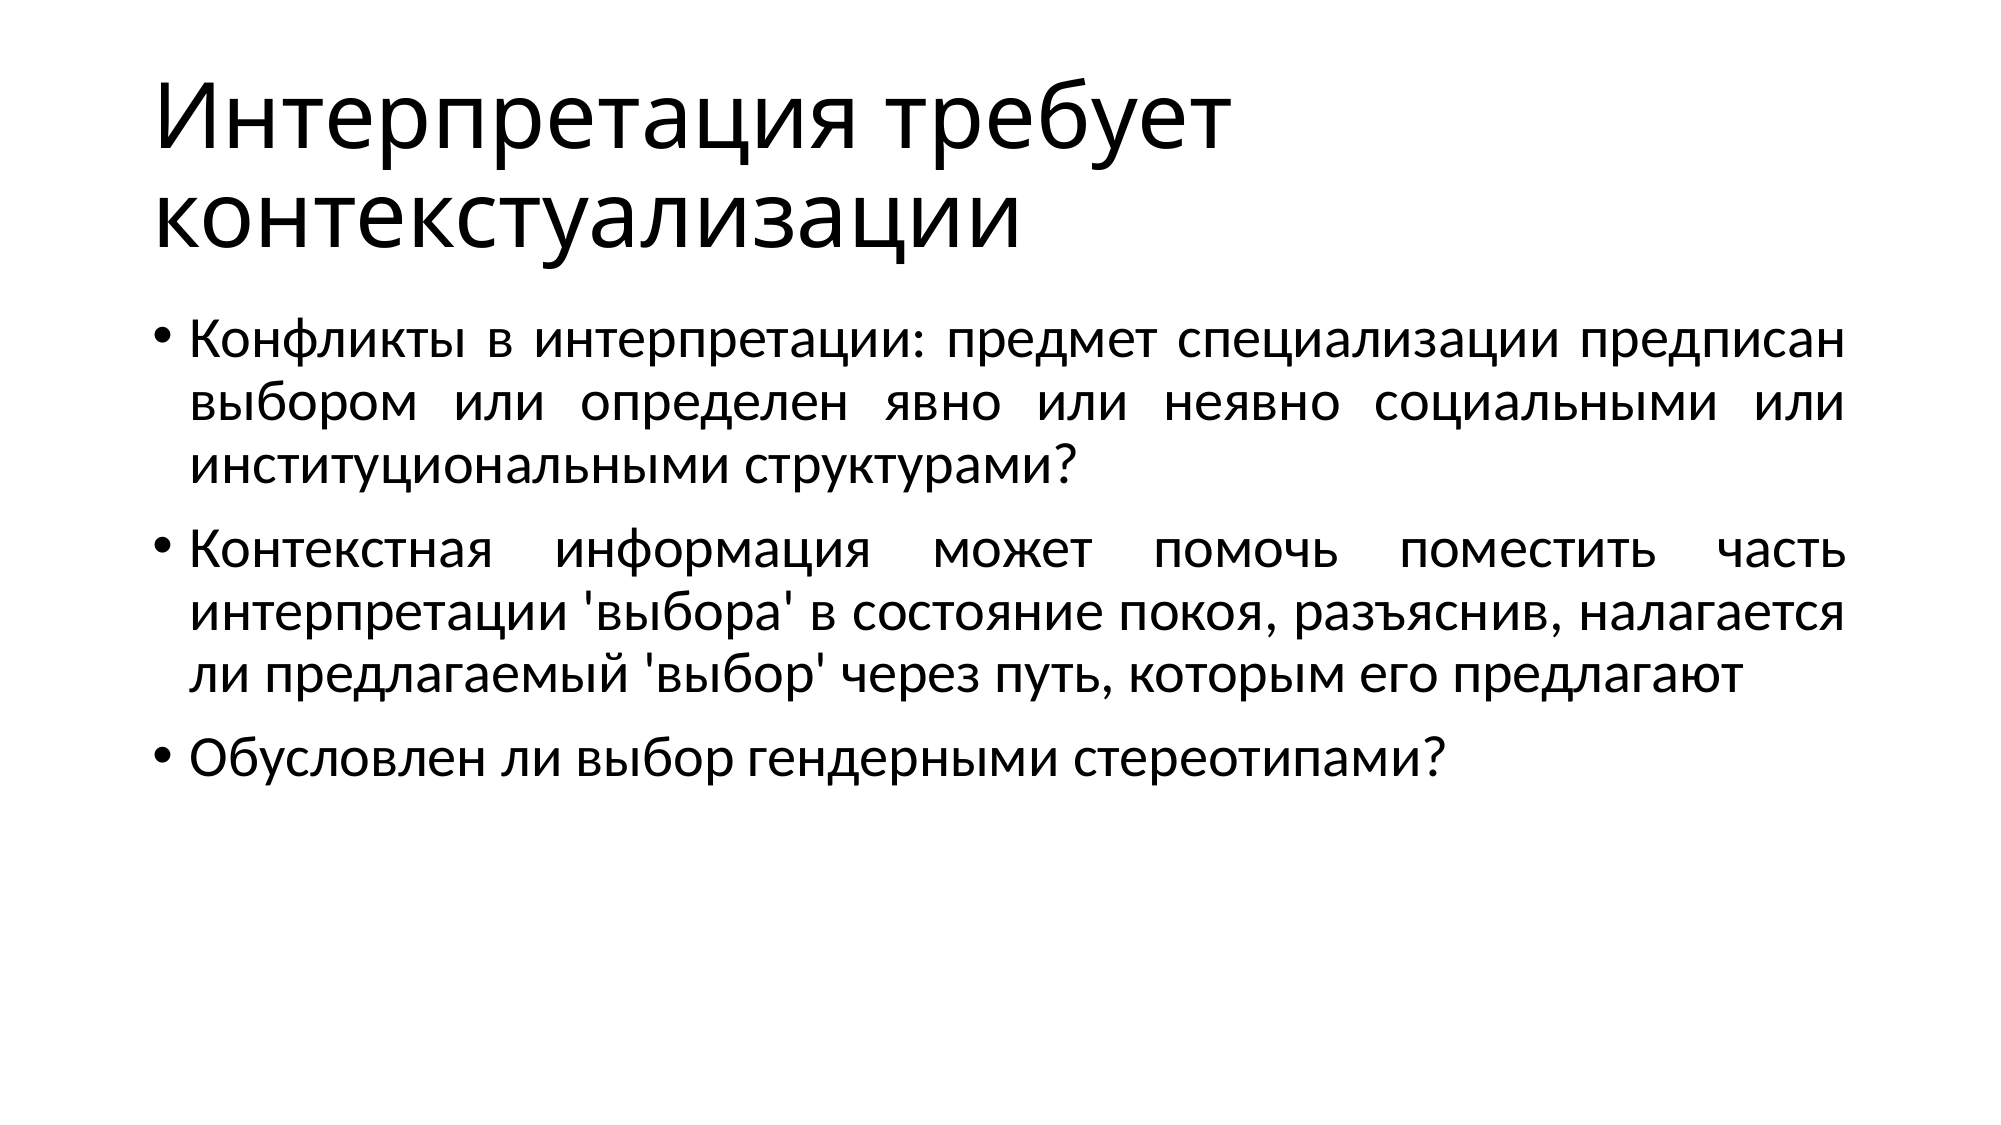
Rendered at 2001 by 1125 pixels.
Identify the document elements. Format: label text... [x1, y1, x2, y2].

title Интерпретация требует контекстуализации [137, 59, 1863, 278]
list Конфликты в интерпретации: предмет специализации предписан выбором или определен явно или неявно социальными или институциональными структурами? Контекстная информация может помочь поместить часть интерпретации 'выбора' в состояние покоя, разъяснив, налагается ли предлагаемый 'выбор' через путь, которым его предлагают Обусловлен ли выбор гендерными стереотипами? [137, 299, 1863, 1014]
